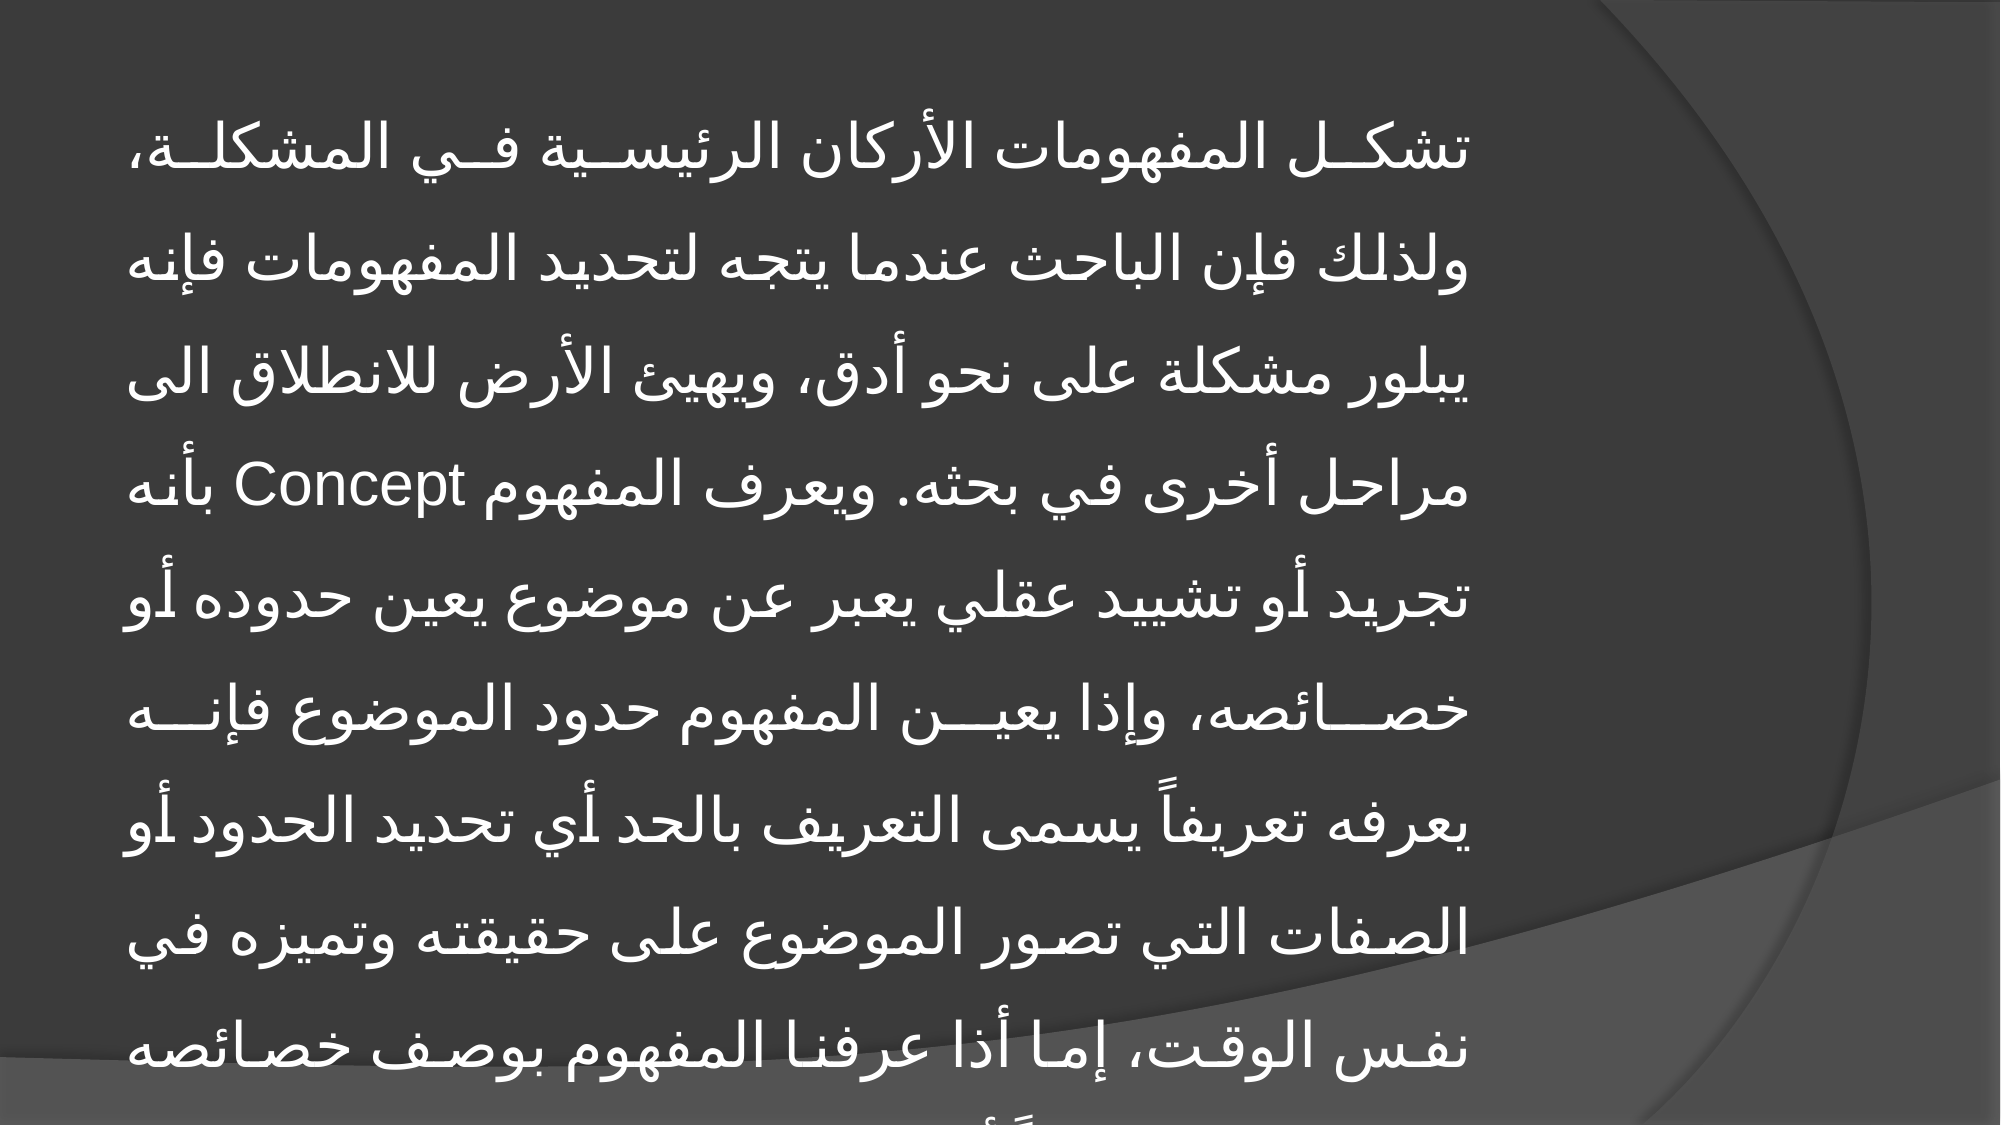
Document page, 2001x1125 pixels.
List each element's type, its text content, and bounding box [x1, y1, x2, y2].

list تشكل المفهومات الأركان الرئيسية في المشكلة، ولذلك فإن الباحث عندما يتجه لتحديد المفهومات فإنه يبلور مشكلة على نحو أدق، ويهيئ الأرض للانطلاق الى مراحل أخرى في بحثه. ويعرف المفهوم Concept بأنه تجريد أو تشييد عقلي يعبر عن موضوع يعين حدوده أو خصائصه، وإذا يعين المفهوم حدود الموضوع فإنه يعرفه تعريفاً يسمى التعريف بالحد أي تحديد الحدود أو الصفات التي تصور الموضوع على حقيقته وتميزه في نفس الوقت، إما أذا عرفنا المفهوم بوصف خصائصه فإننا نختار طريقاً أخر للتعريف يسمى التعريف بالوصف ويتم من خلال تحديد الصفات العريضة اللازمة لكي يتميز الموضوع عما سواه من الموضوعات. وللمفاهيم وظائف مختلفة ومتعددة في البحث العلمي وهي الاتي: [111, 61, 1556, 1053]
